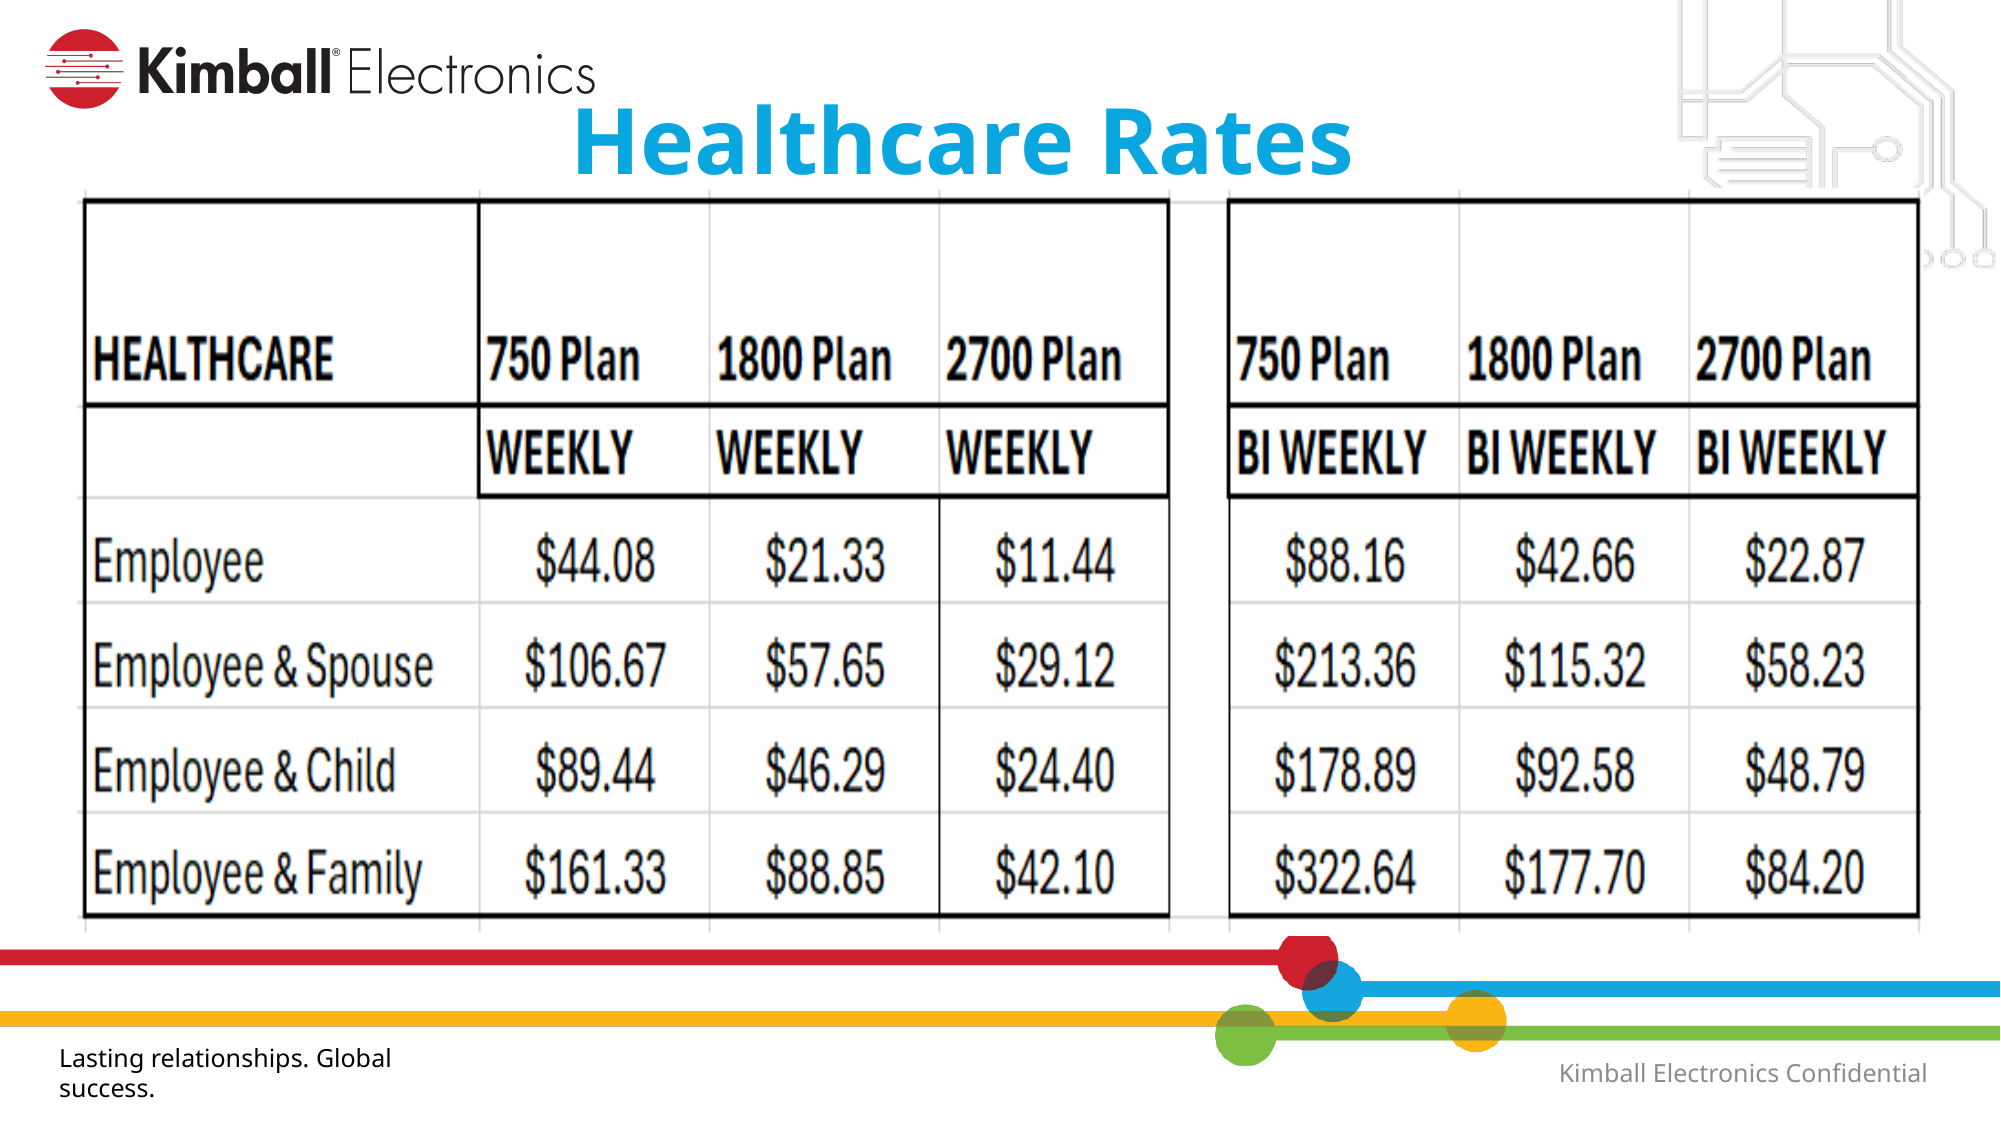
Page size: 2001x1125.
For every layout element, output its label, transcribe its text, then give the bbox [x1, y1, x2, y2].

picture [344, 1055, 351, 1065]
picture [279, 1055, 287, 1065]
picture [0, 0, 641, 138]
picture [0, 0, 2000, 1066]
picture [257, 1055, 264, 1066]
picture [117, 1055, 124, 1066]
picture [229, 1055, 236, 1066]
text_box Healthcare Rates [462, 76, 1463, 188]
picture [133, 1055, 140, 1065]
picture [214, 1055, 221, 1065]
picture [359, 1055, 367, 1065]
